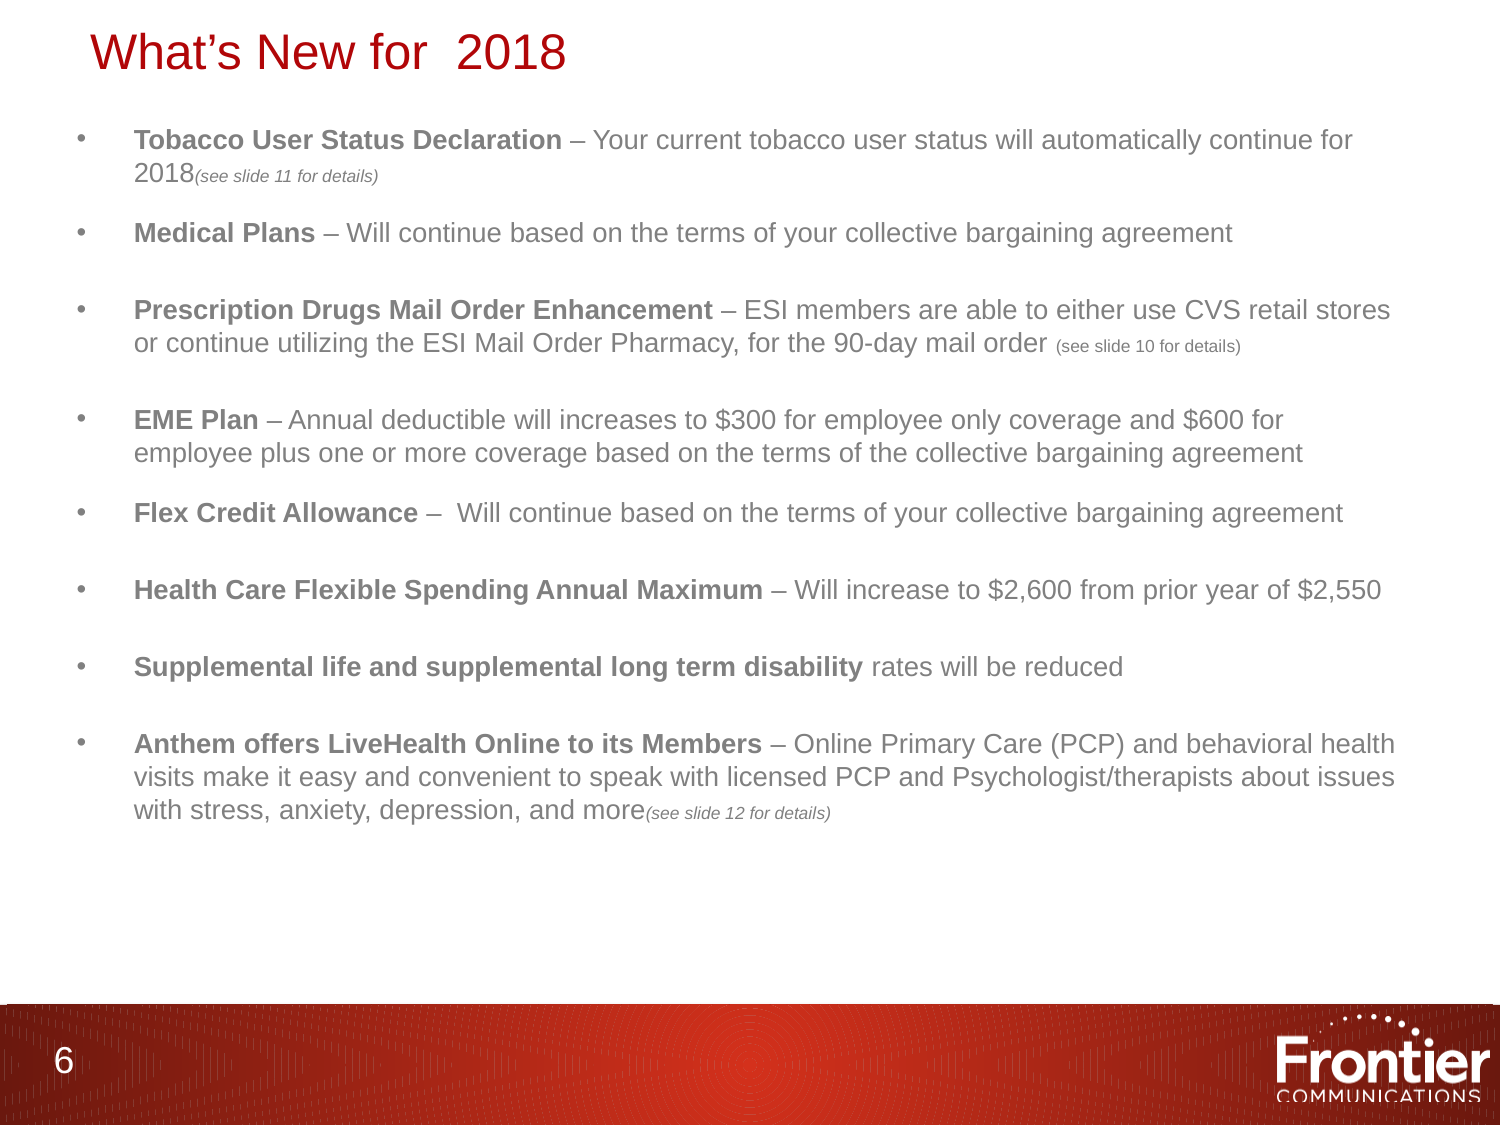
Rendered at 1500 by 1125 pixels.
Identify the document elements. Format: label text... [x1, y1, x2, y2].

slide_number 6 [29, 1028, 90, 1088]
list Tobacco User Status Declaration – Your current tobacco user status will automatically continue for 2018(see slide 11 for details) Medical Plans – Will continue based on the terms of your collective bargaining agreement Prescription Drugs Mail Order Enhancement – ESI members are able to either use CVS retail stores or continue utilizing the ESI Mail Order Pharmacy, for the 90-day mail order (see slide 10 for details) EME Plan – Annual deductible will increases to $300 for employee only coverage and $600 for employee plus one or more coverage based on the terms of the collective bargaining agreement Flex Credit Allowance – Will continue based on the terms of your collective bargaining agreement Health Care Flexible Spending Annual Maximum – Will increase to $2,600 from prior year of $2,550 Supplemental life and supplemental long term disability rates will be reduced Anthem offers LiveHealth Online to its Members – Online Primary Care (PCP) and behavioral health visits make it easy and convenient to speak with licensed PCP and Psychologist/therapists about issues with stress, anxiety, depression, and more(see slide 12 for details) [61, 114, 1412, 988]
title What’s New for 2018 [75, 0, 1425, 115]
